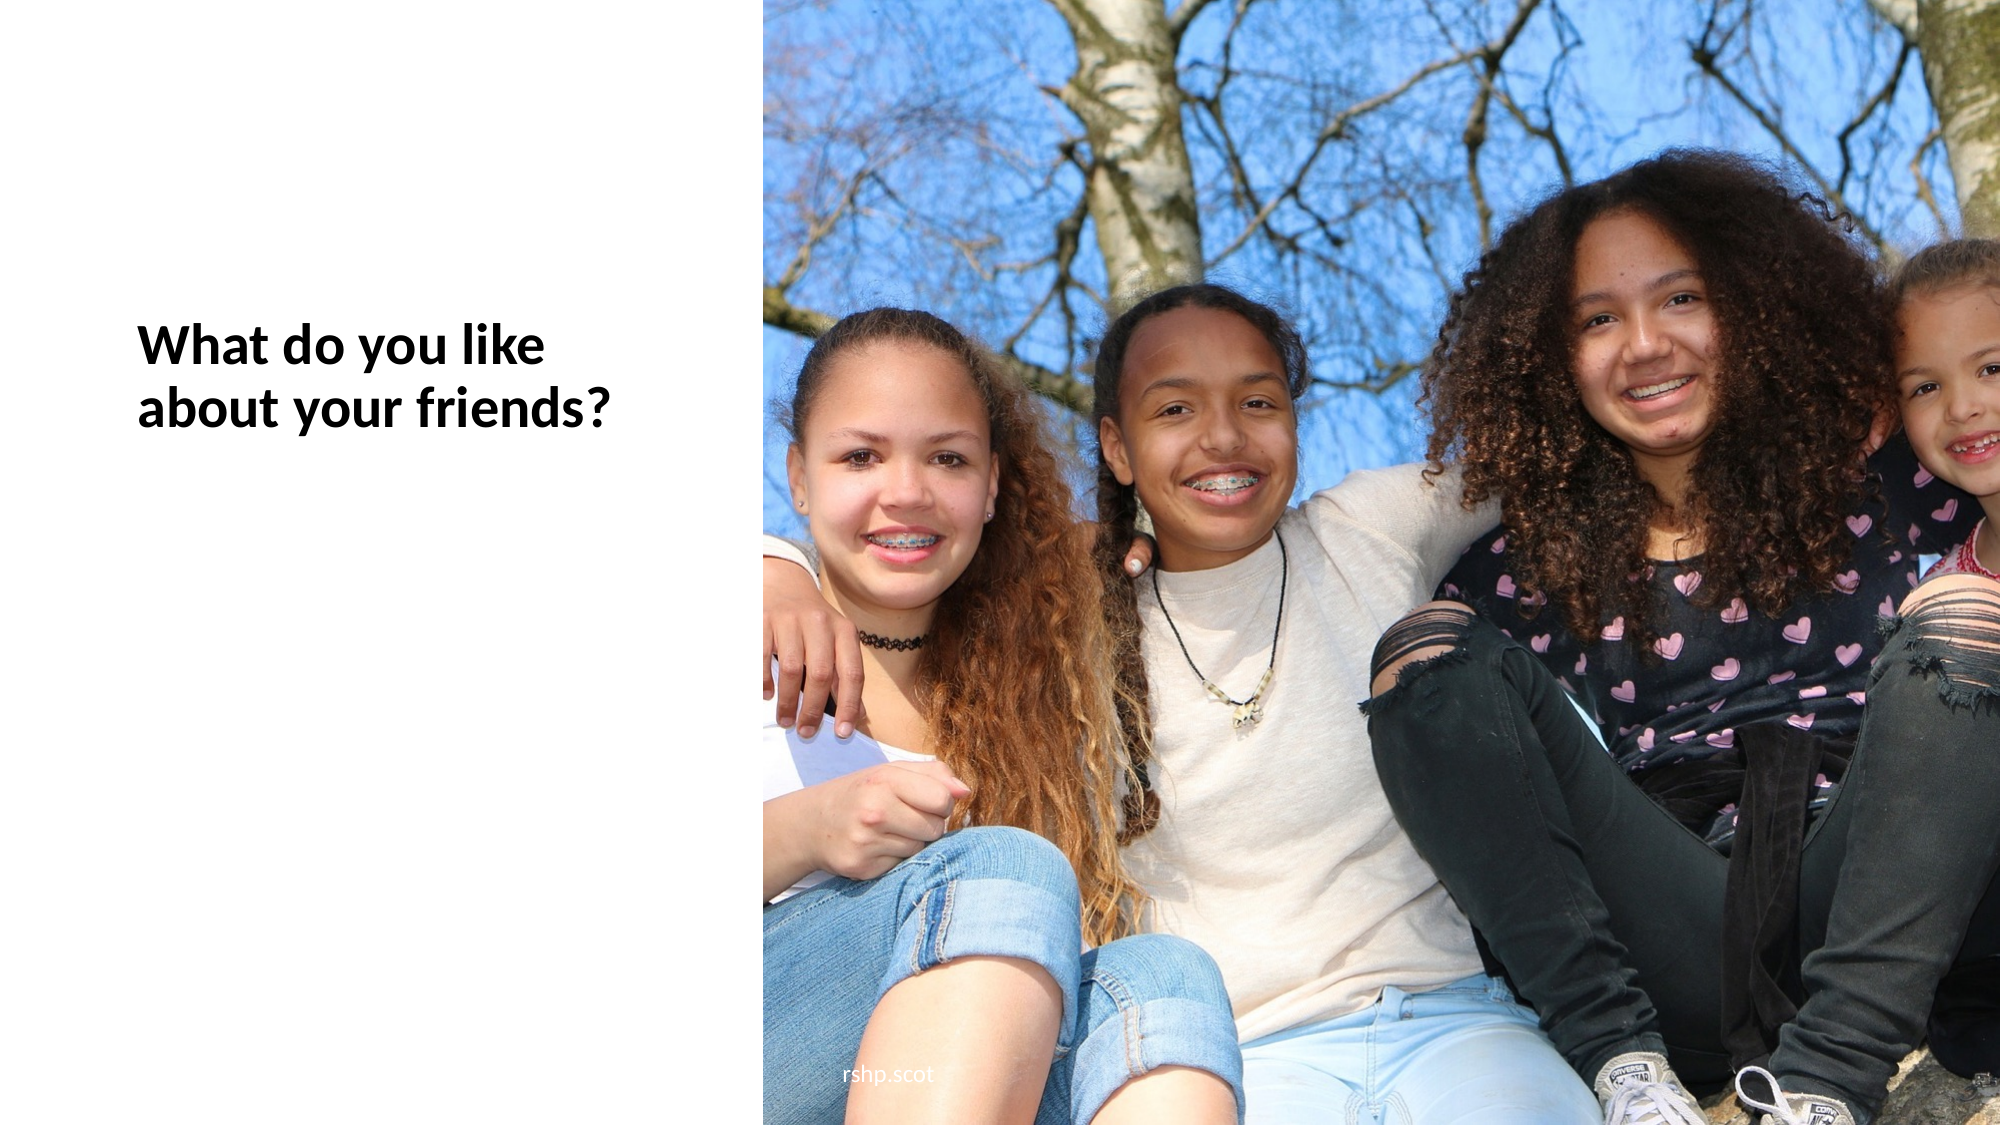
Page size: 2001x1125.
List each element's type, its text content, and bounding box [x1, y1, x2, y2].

picture [763, 0, 2000, 1125]
list What do you like about your friends? [122, 306, 677, 908]
